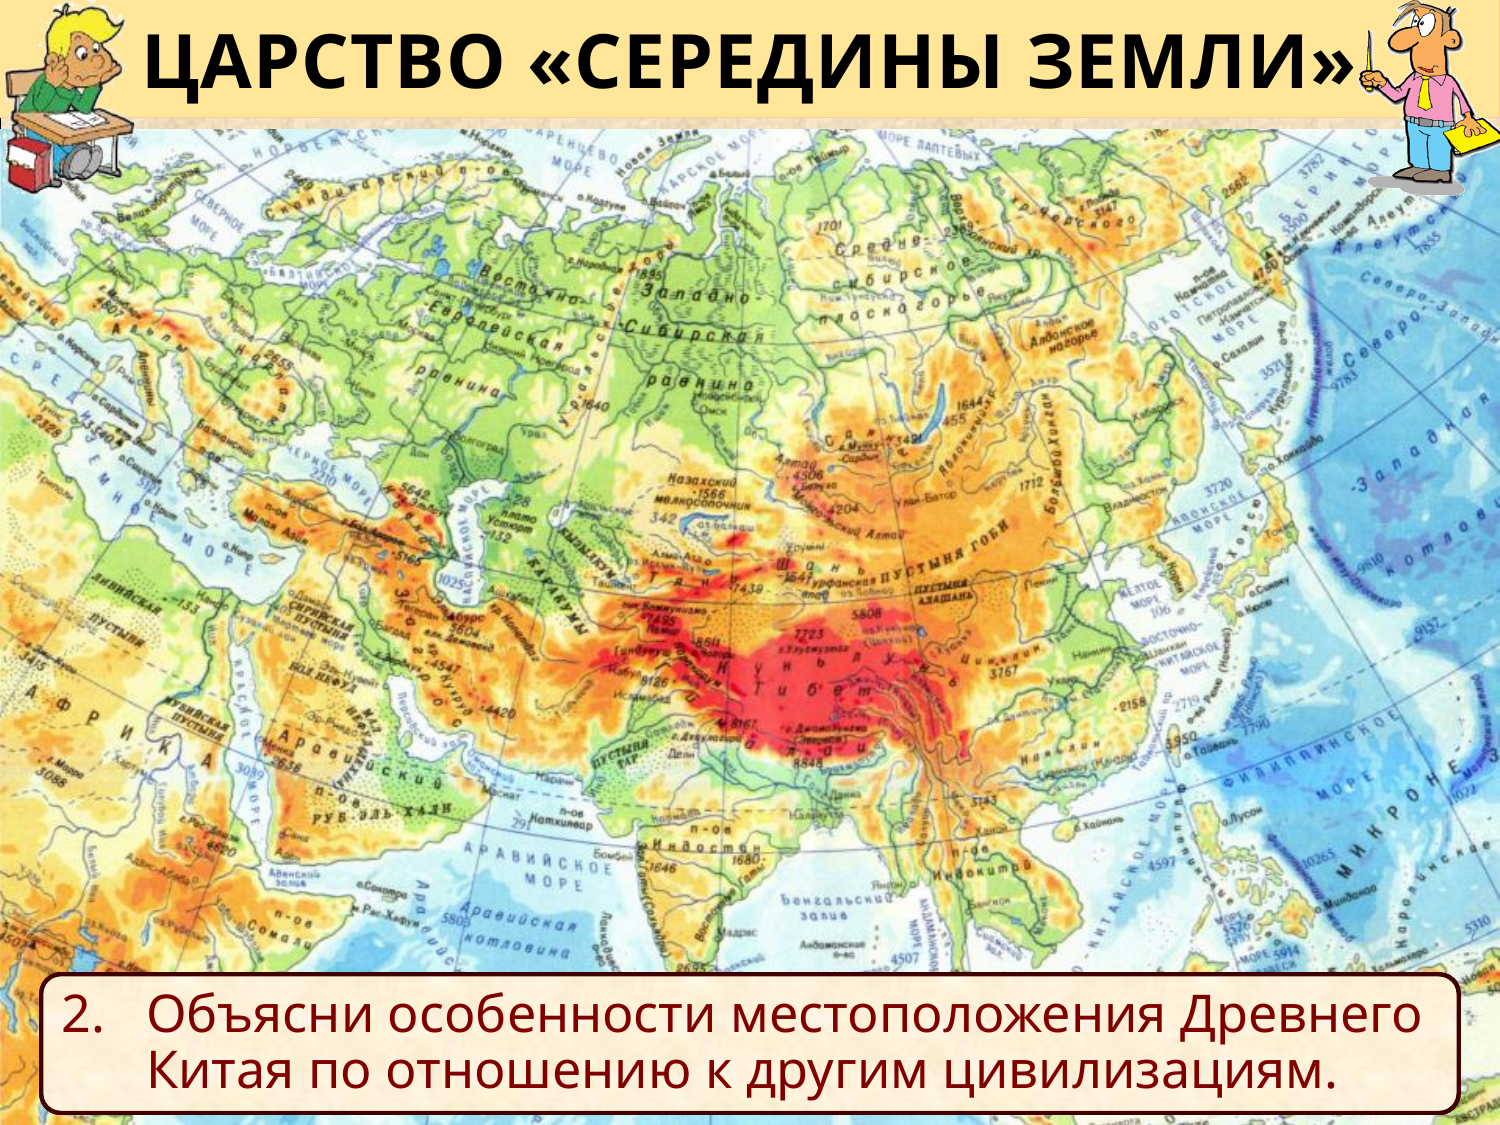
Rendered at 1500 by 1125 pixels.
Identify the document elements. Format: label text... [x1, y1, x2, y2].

picture [0, 118, 1500, 1125]
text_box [1351, 0, 1500, 197]
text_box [2, 0, 163, 197]
title ЦАРСТВО «СЕРЕДИНЫ ЗЕМЛИ» [167, 0, 1346, 119]
